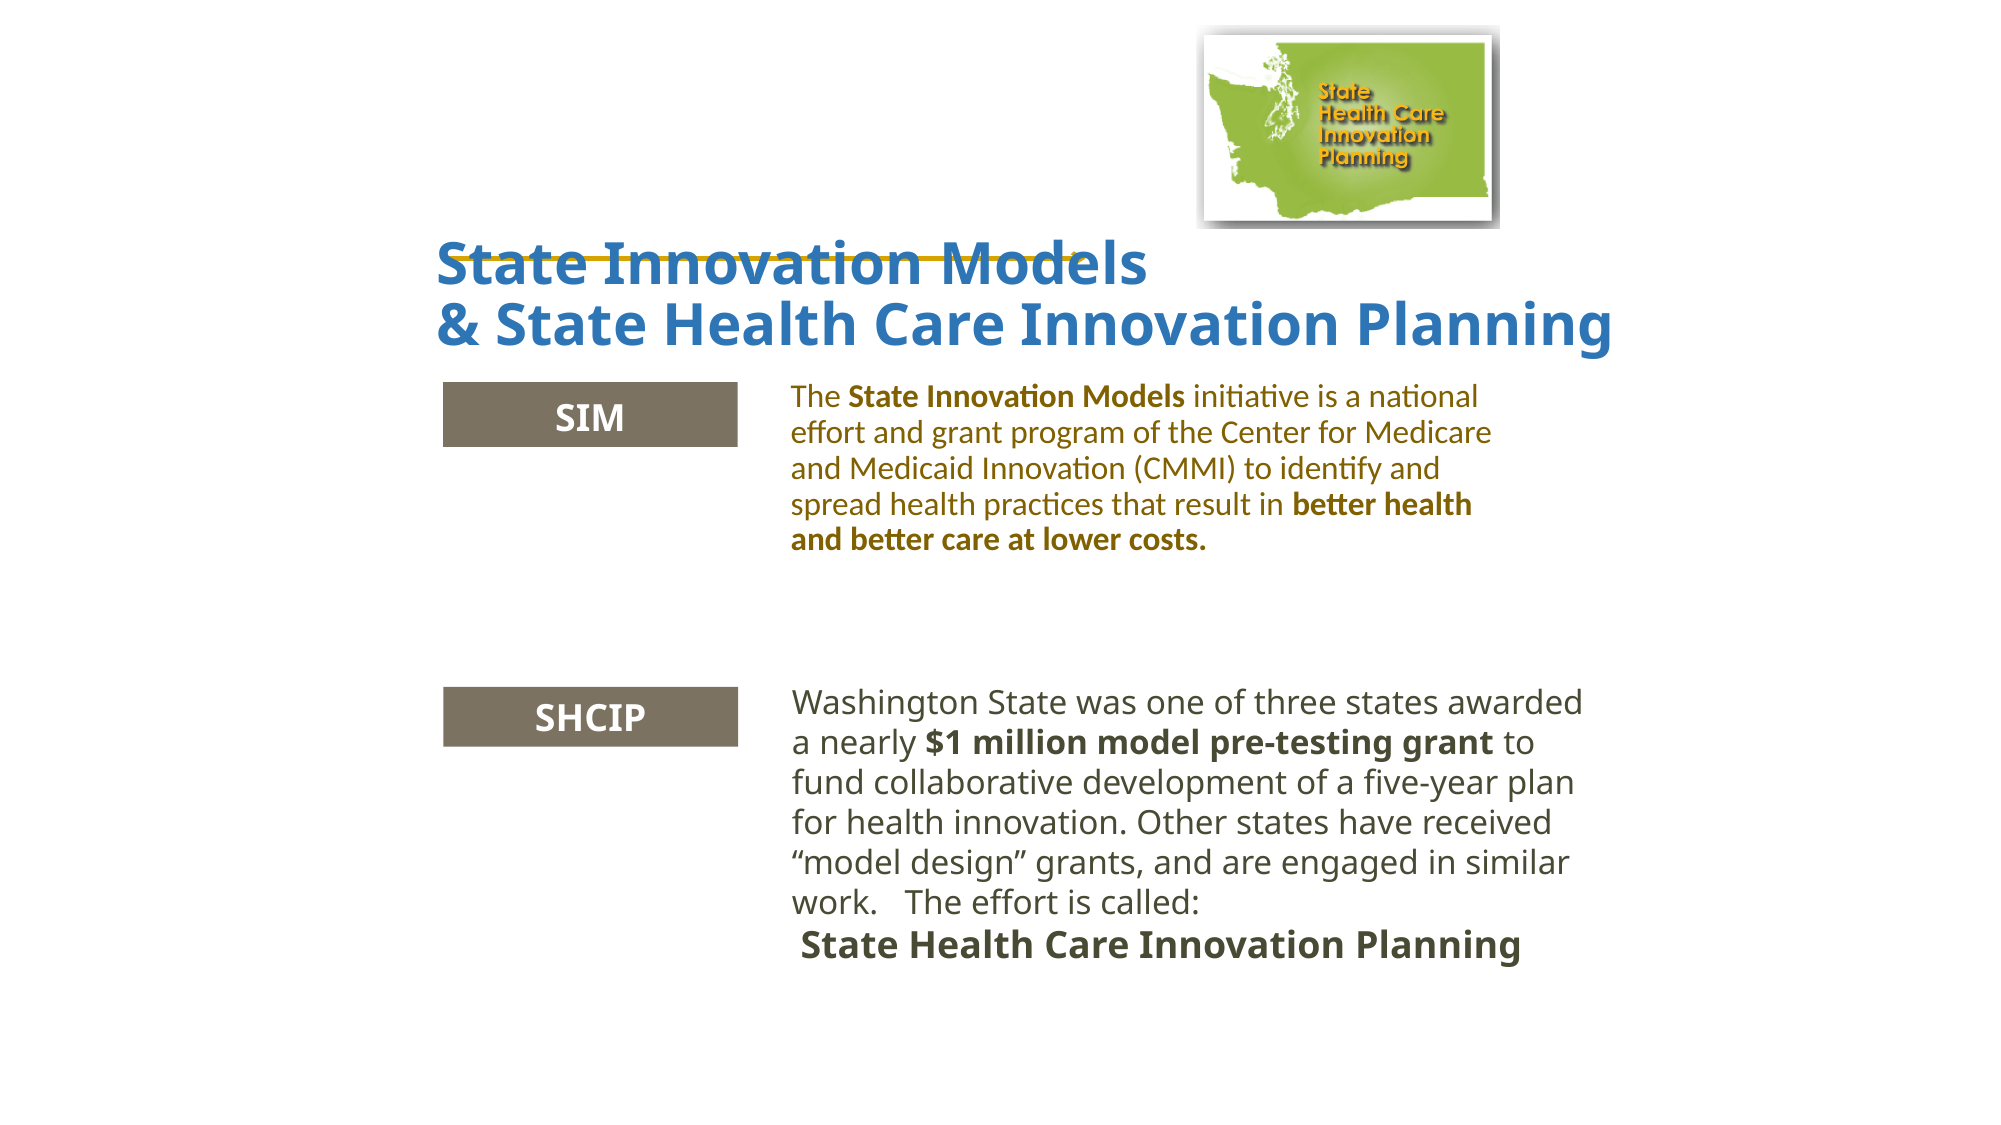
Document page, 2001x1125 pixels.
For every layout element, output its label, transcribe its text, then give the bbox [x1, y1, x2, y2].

title State Innovation Models & State Health Care Innovation Planning [409, 260, 1663, 333]
text_box SHCIP [443, 686, 739, 747]
picture [1196, 25, 1500, 229]
list The State Innovation Models initiative is a national effort and grant program of the Center for Medicare and Medicaid Innovation (CMMI) to identify and spread health practices that result in better health and better care at lower costs. [764, 371, 1518, 711]
text_box SIM [443, 382, 738, 447]
text_box Washington State was one of three states awarded a nearly $1 million model pre-testing grant to fund collaborative development of a five-year plan for health innovation. Other states have received “model design” grants, and are engaged in similar work. The effort is called: State Health Care Innovation Planning [765, 674, 1600, 950]
